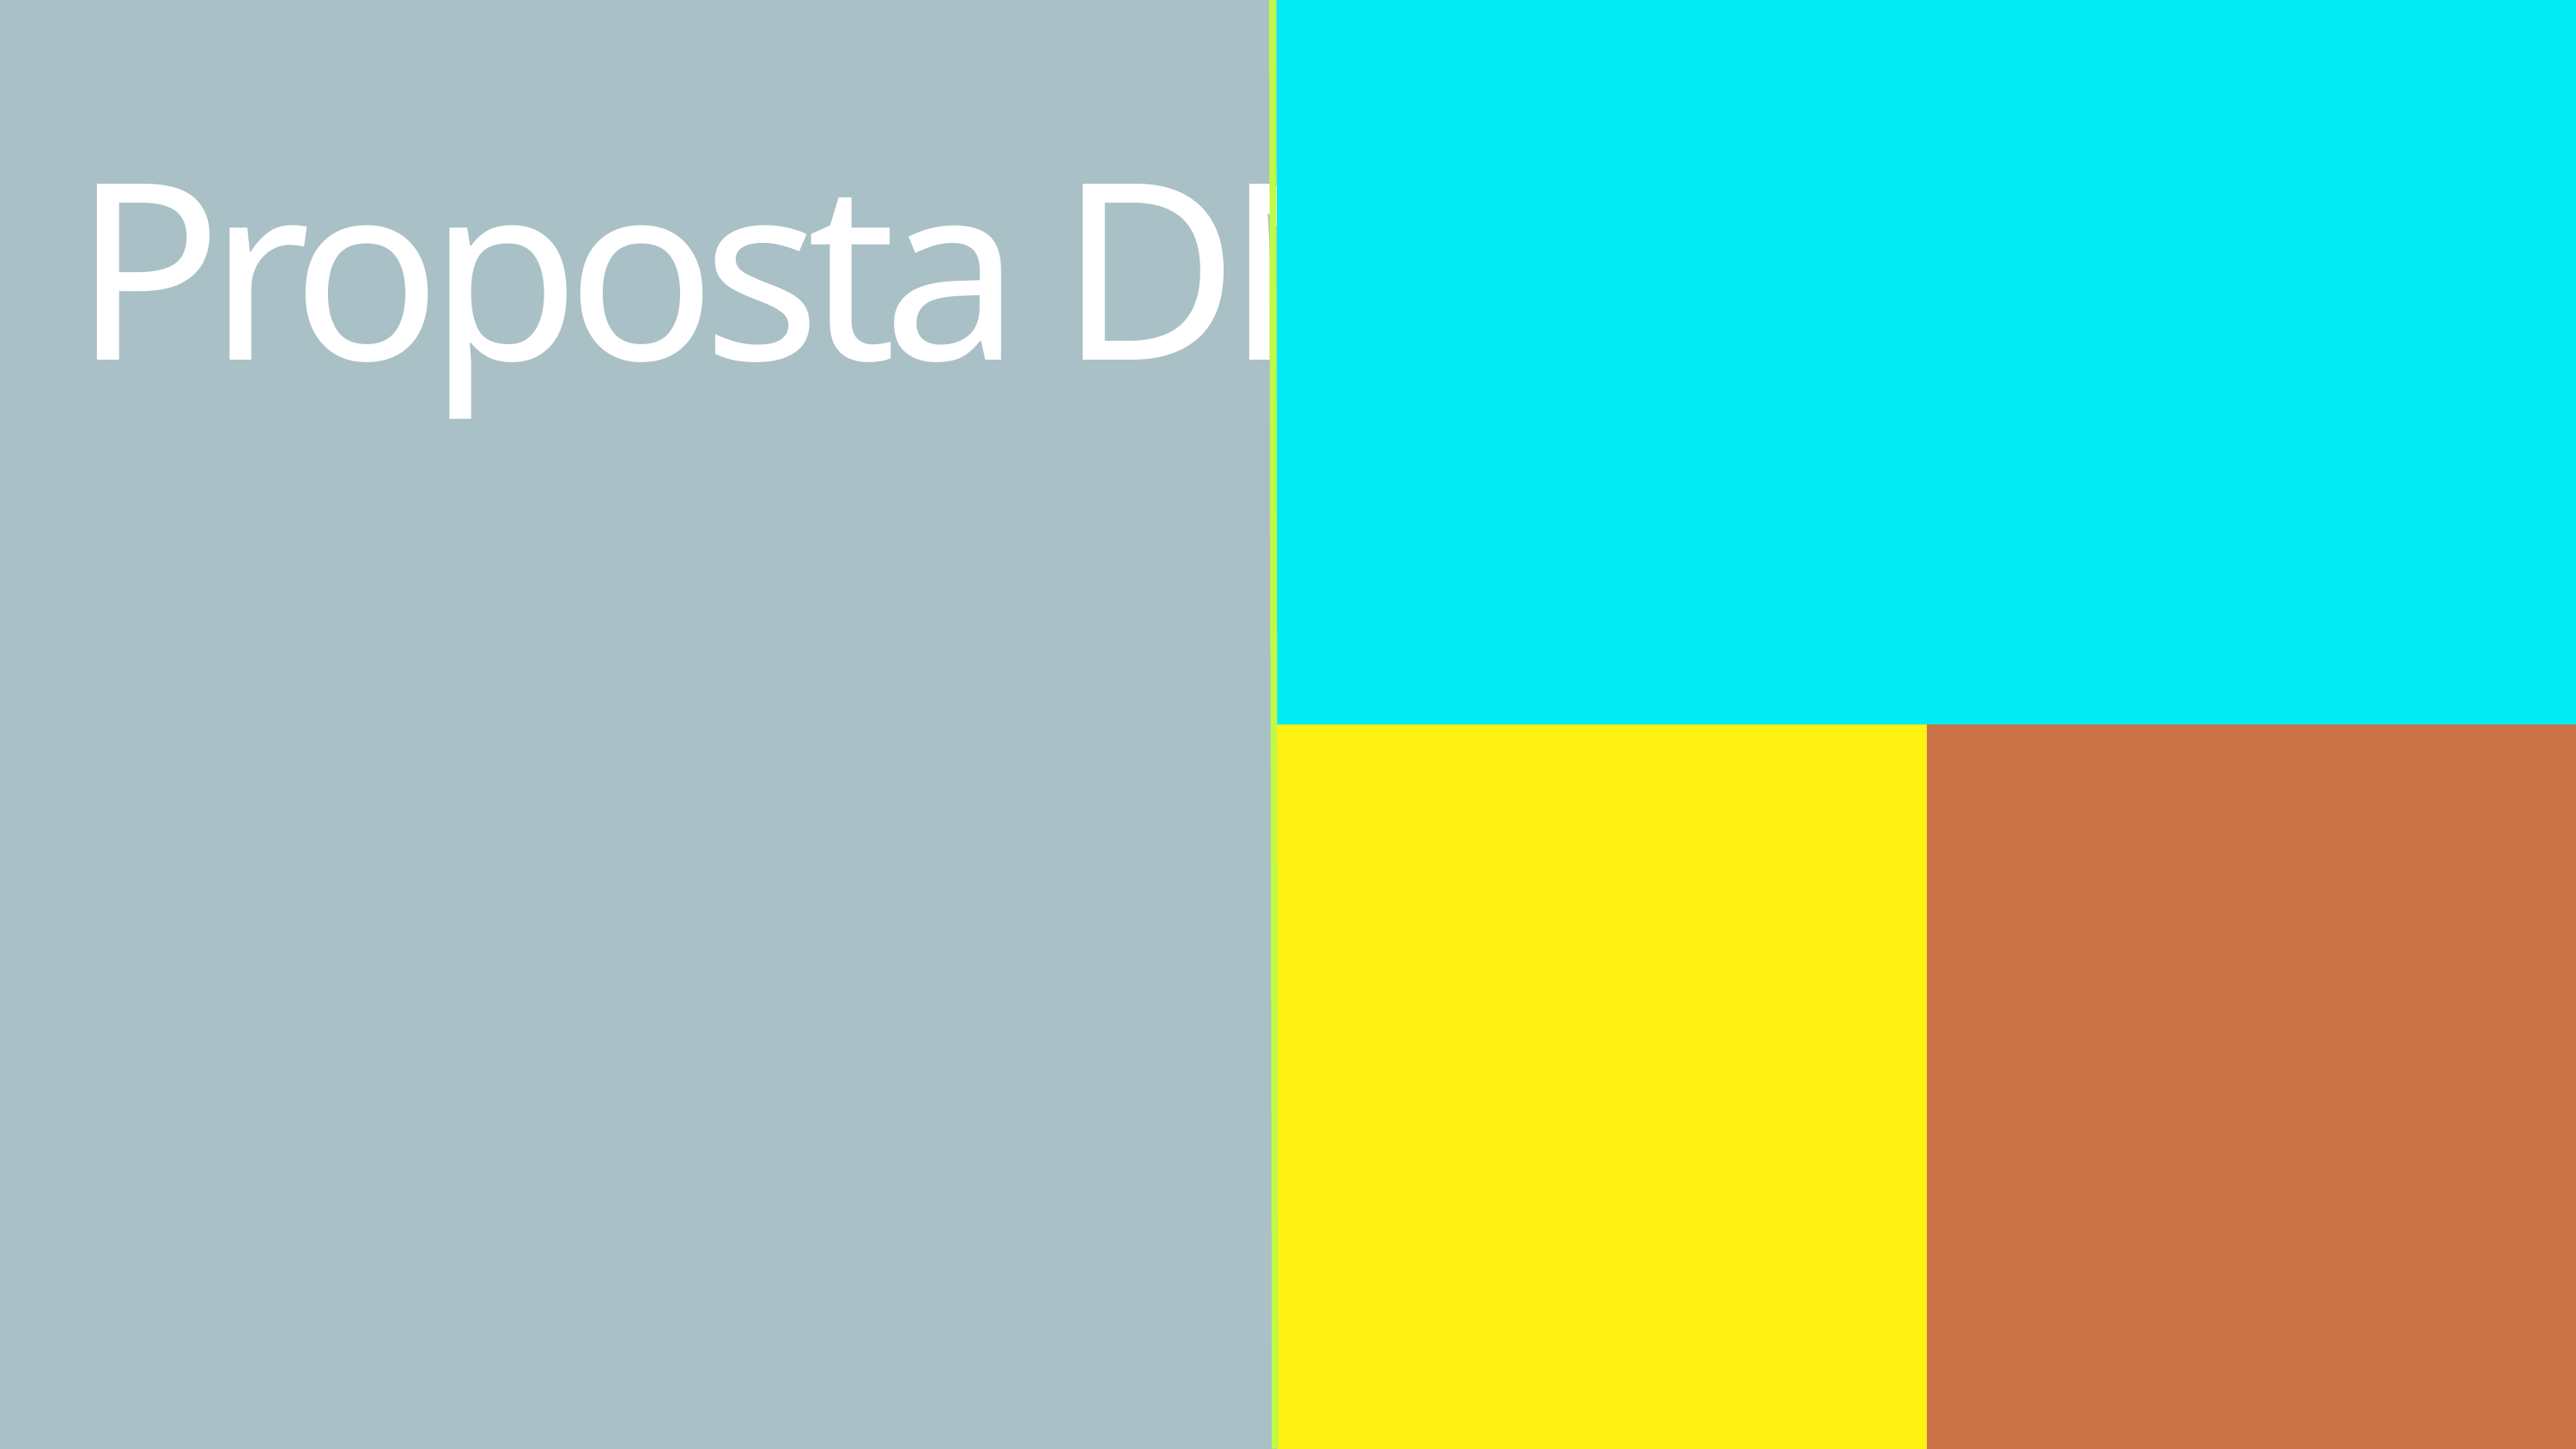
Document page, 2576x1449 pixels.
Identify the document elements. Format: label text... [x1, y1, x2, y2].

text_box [1277, 724, 1925, 1449]
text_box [1926, 724, 2576, 1449]
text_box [1277, 0, 2576, 724]
text_box Proposta DNJ [73, 170, 1273, 410]
